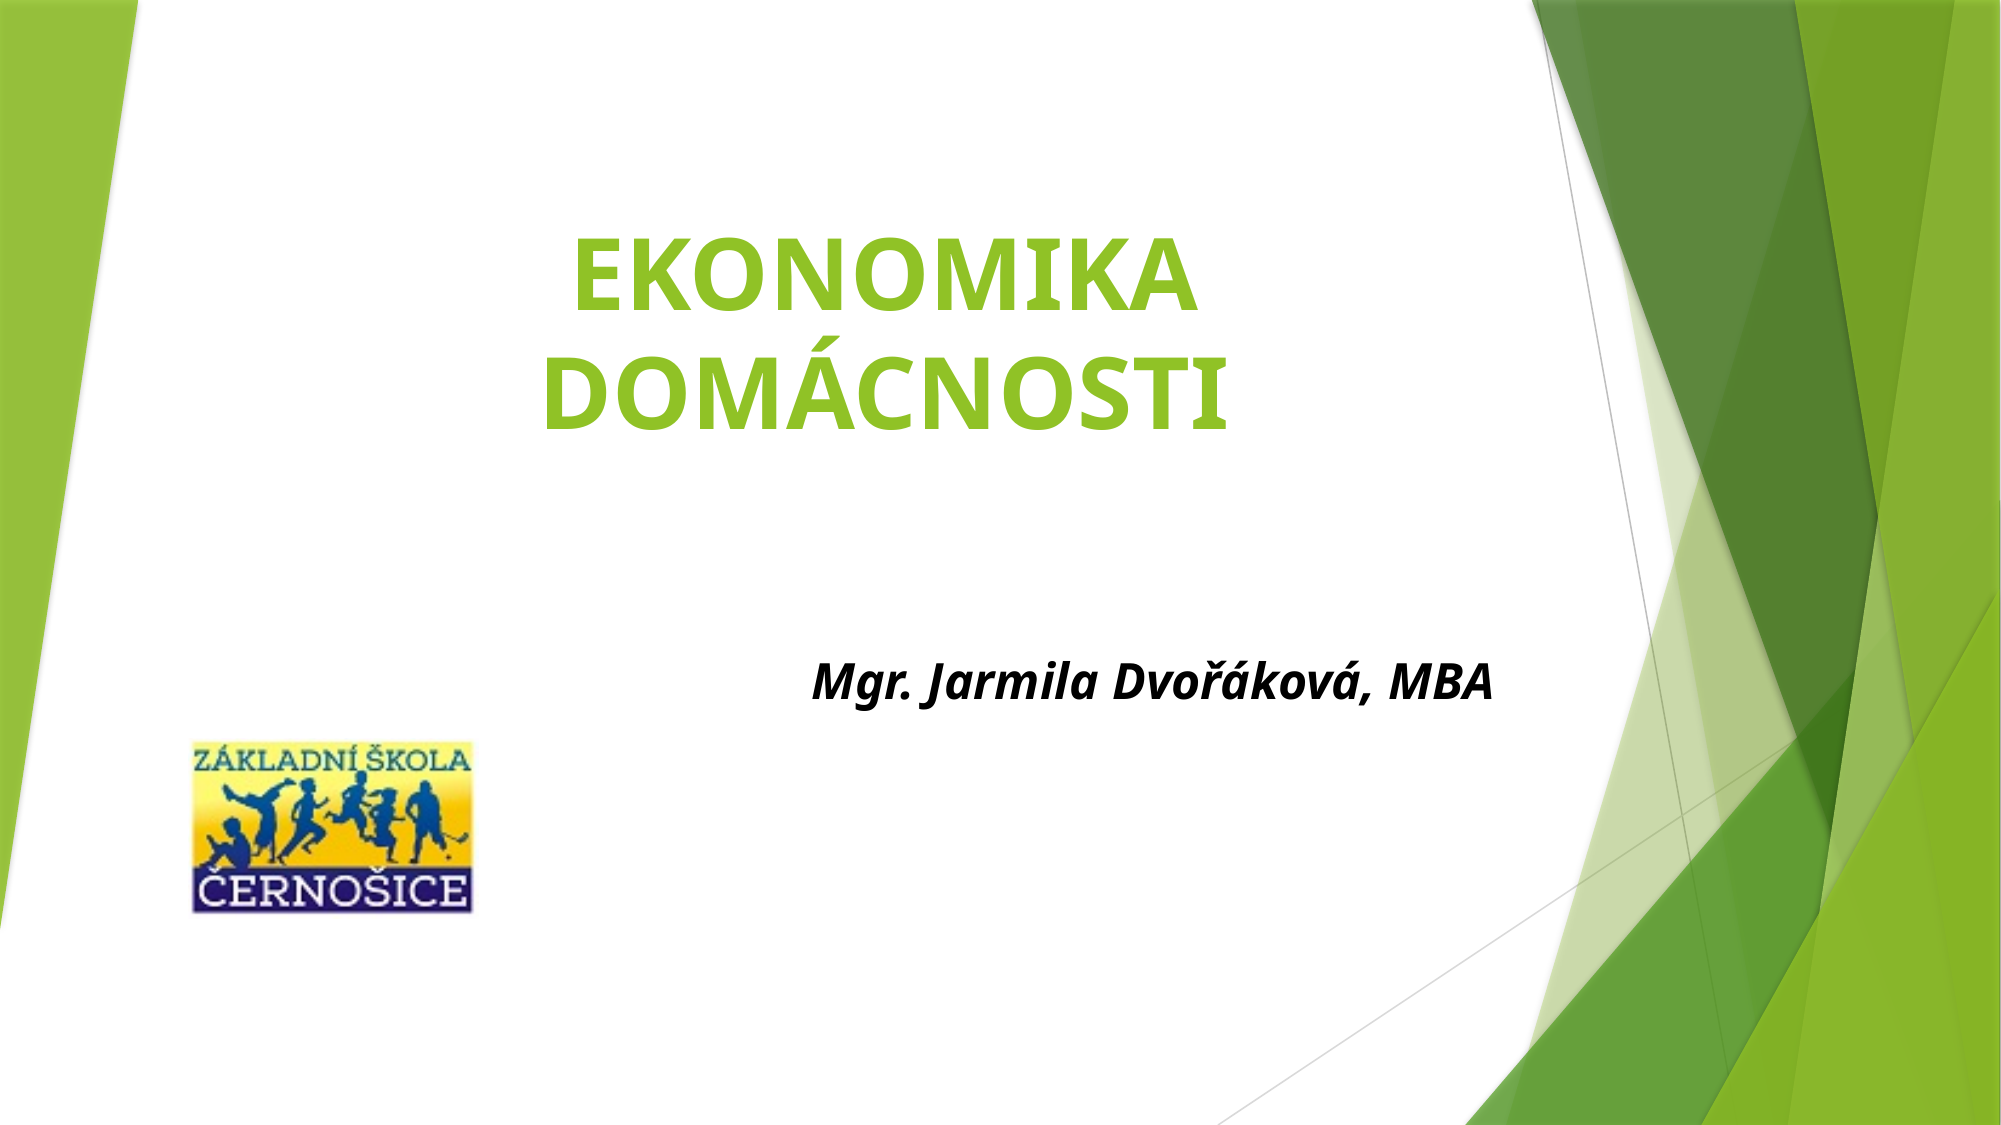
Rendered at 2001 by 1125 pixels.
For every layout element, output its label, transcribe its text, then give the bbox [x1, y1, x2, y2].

subtitle Mgr. Jarmila Dvořáková, MBA [247, 642, 1522, 724]
picture [187, 738, 480, 919]
title EKONOMIKA DOMÁCNOSTI [247, 281, 1522, 458]
